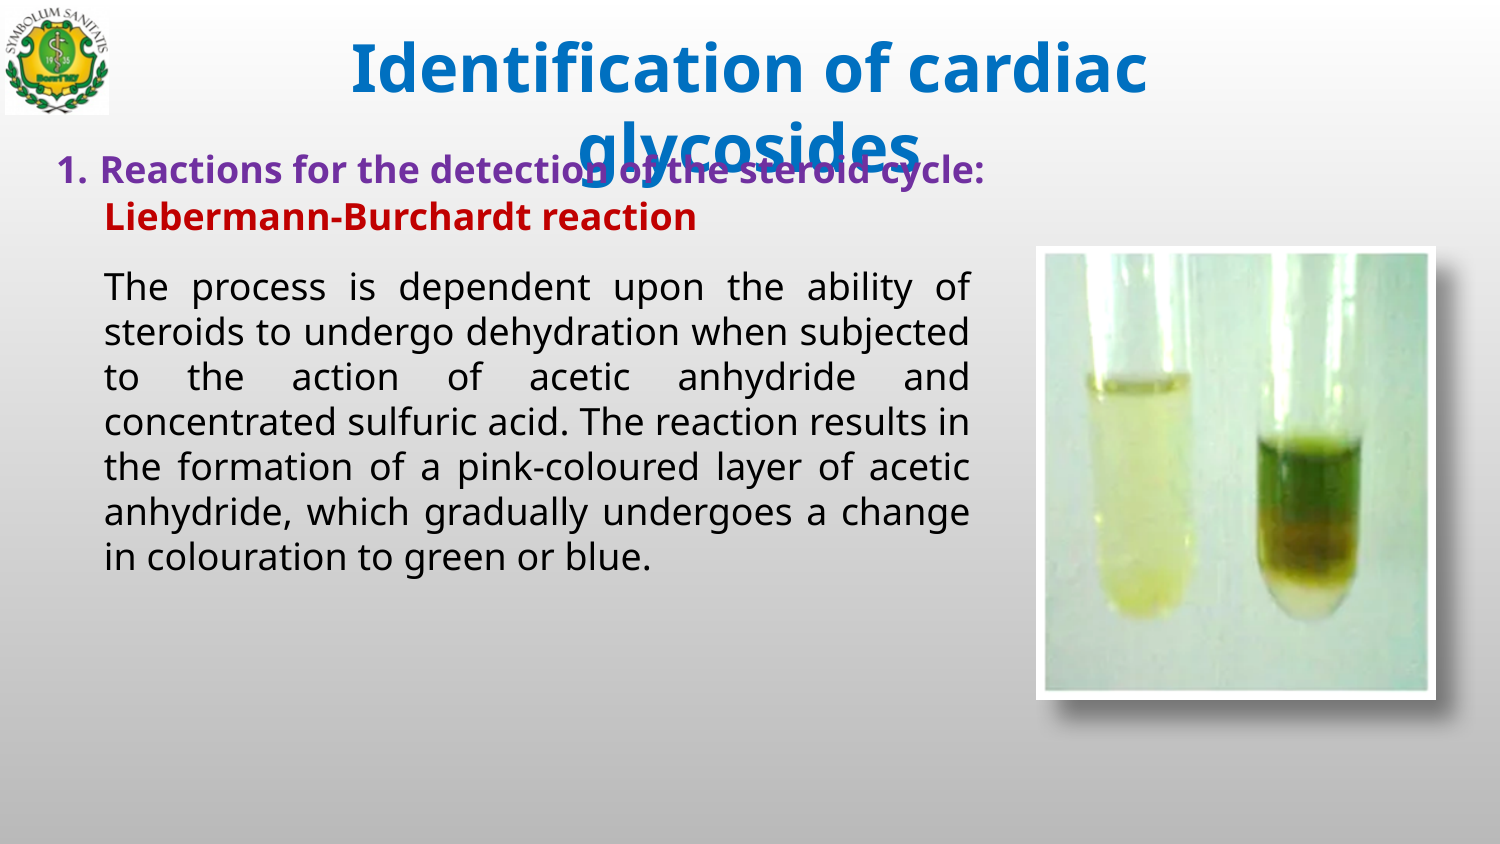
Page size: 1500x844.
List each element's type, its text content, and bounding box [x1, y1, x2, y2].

text_box Identification of cardiac glycosides [159, 18, 1341, 138]
text_box 1. Reactions for the detection of the steroid cycle: [41, 138, 1459, 199]
text_box Liebermann-Burchardt reaction [89, 185, 987, 246]
picture [5, 7, 110, 115]
text_box The process is dependent upon the ability of steroids to undergo dehydration when subjected to the action of acetic anhydride and concentrated sulfuric acid. The reaction results in the formation of a pink-coloured layer of acetic anhydride, which gradually undergoes a change in colouration to green or blue. [89, 255, 987, 585]
picture [1035, 245, 1436, 700]
